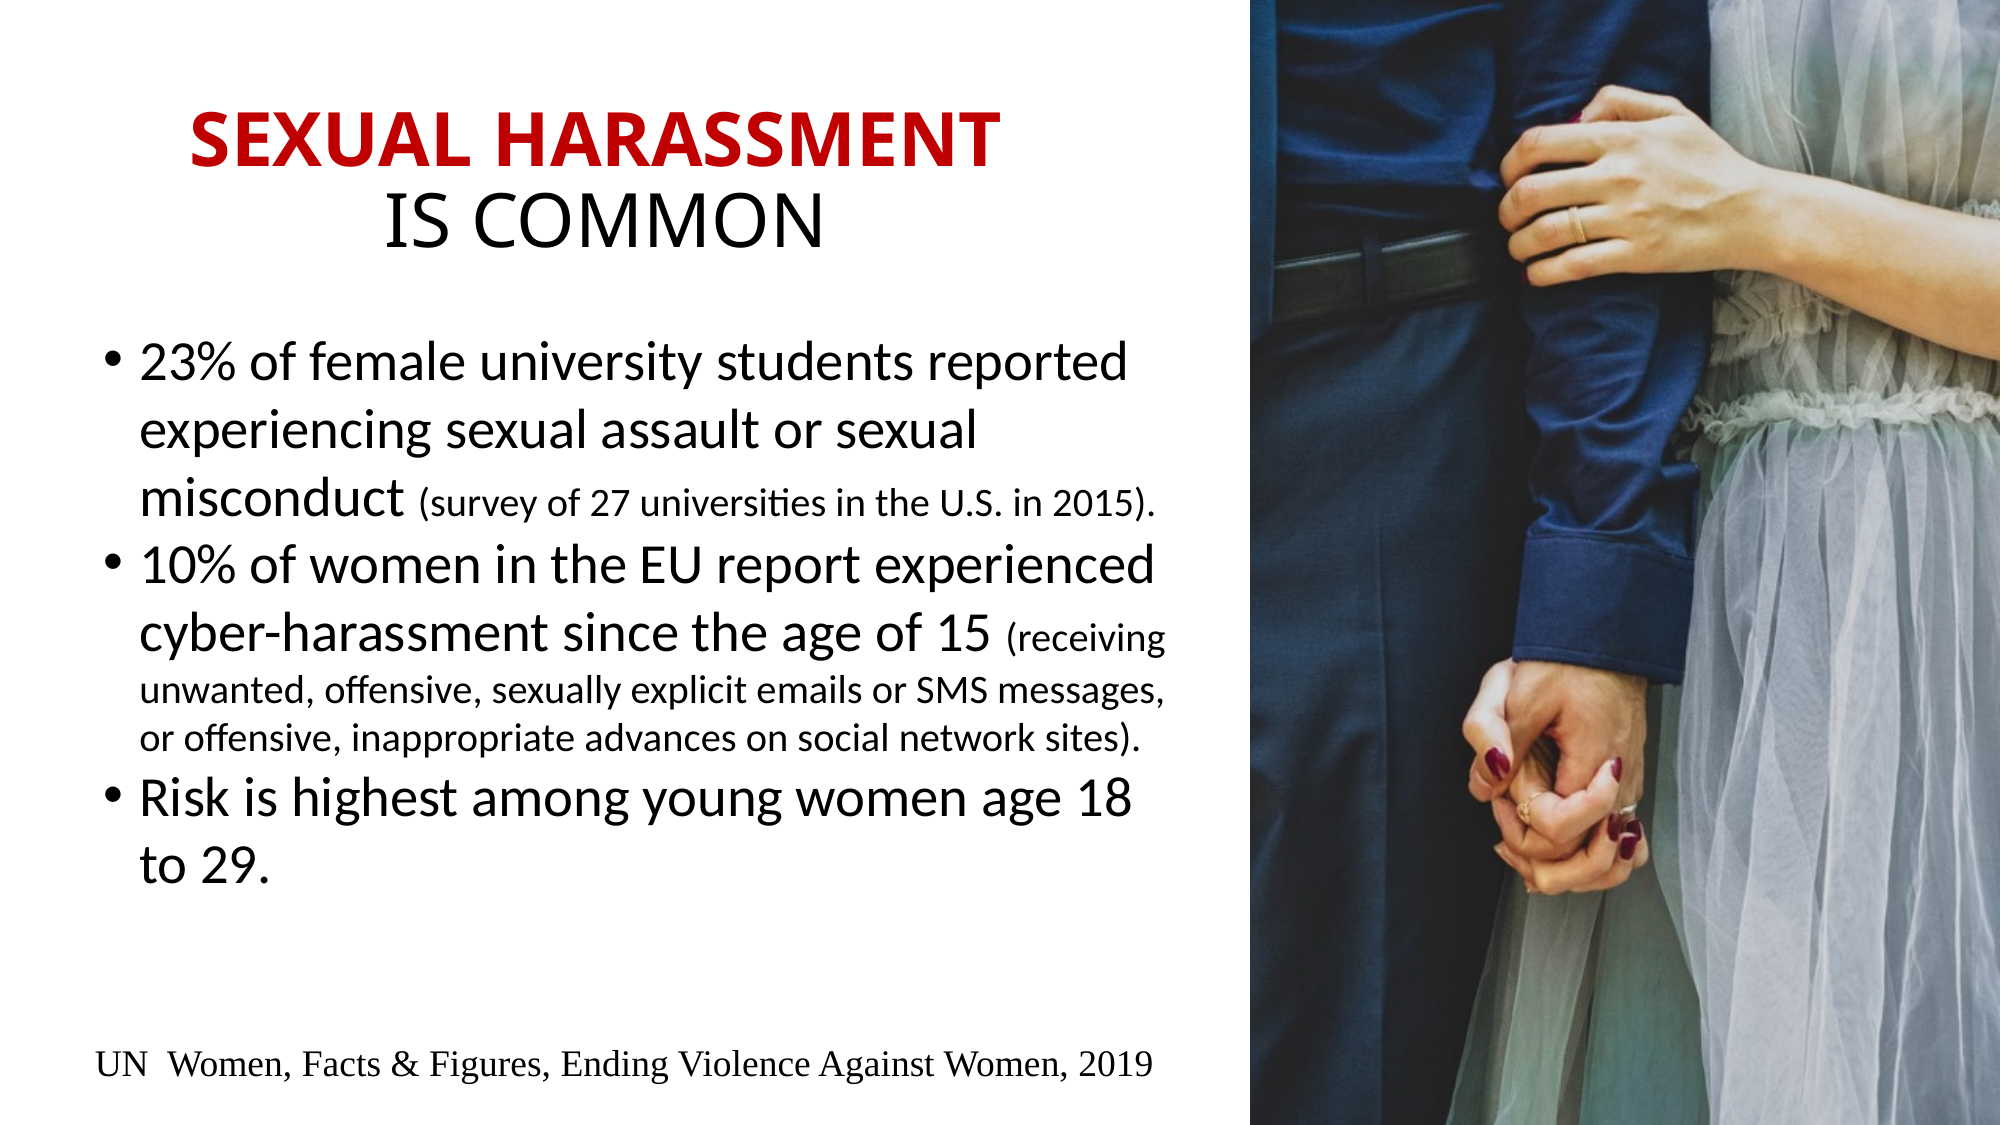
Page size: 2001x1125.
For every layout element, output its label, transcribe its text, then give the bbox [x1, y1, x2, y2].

list 23% of female university students reported experiencing sexual assault or sexual misconduct (survey of 27 universities in the U.S. in 2015). 10% of women in the EU report experienced cyber-harassment since the age of 15 (receiving unwanted, offensive, sexually explicit emails or SMS messages, or offensive, inappropriate advances on social network sites). Risk is highest among young women age 18 to 29. [88, 316, 1190, 1001]
picture [1249, 0, 2000, 1125]
text_box UN Women, Facts & Figures, Ending Violence Against Women, 2019 [17, 1031, 1233, 1091]
title SEXUAL HARASSMENT IS COMMON [0, 78, 1249, 297]
